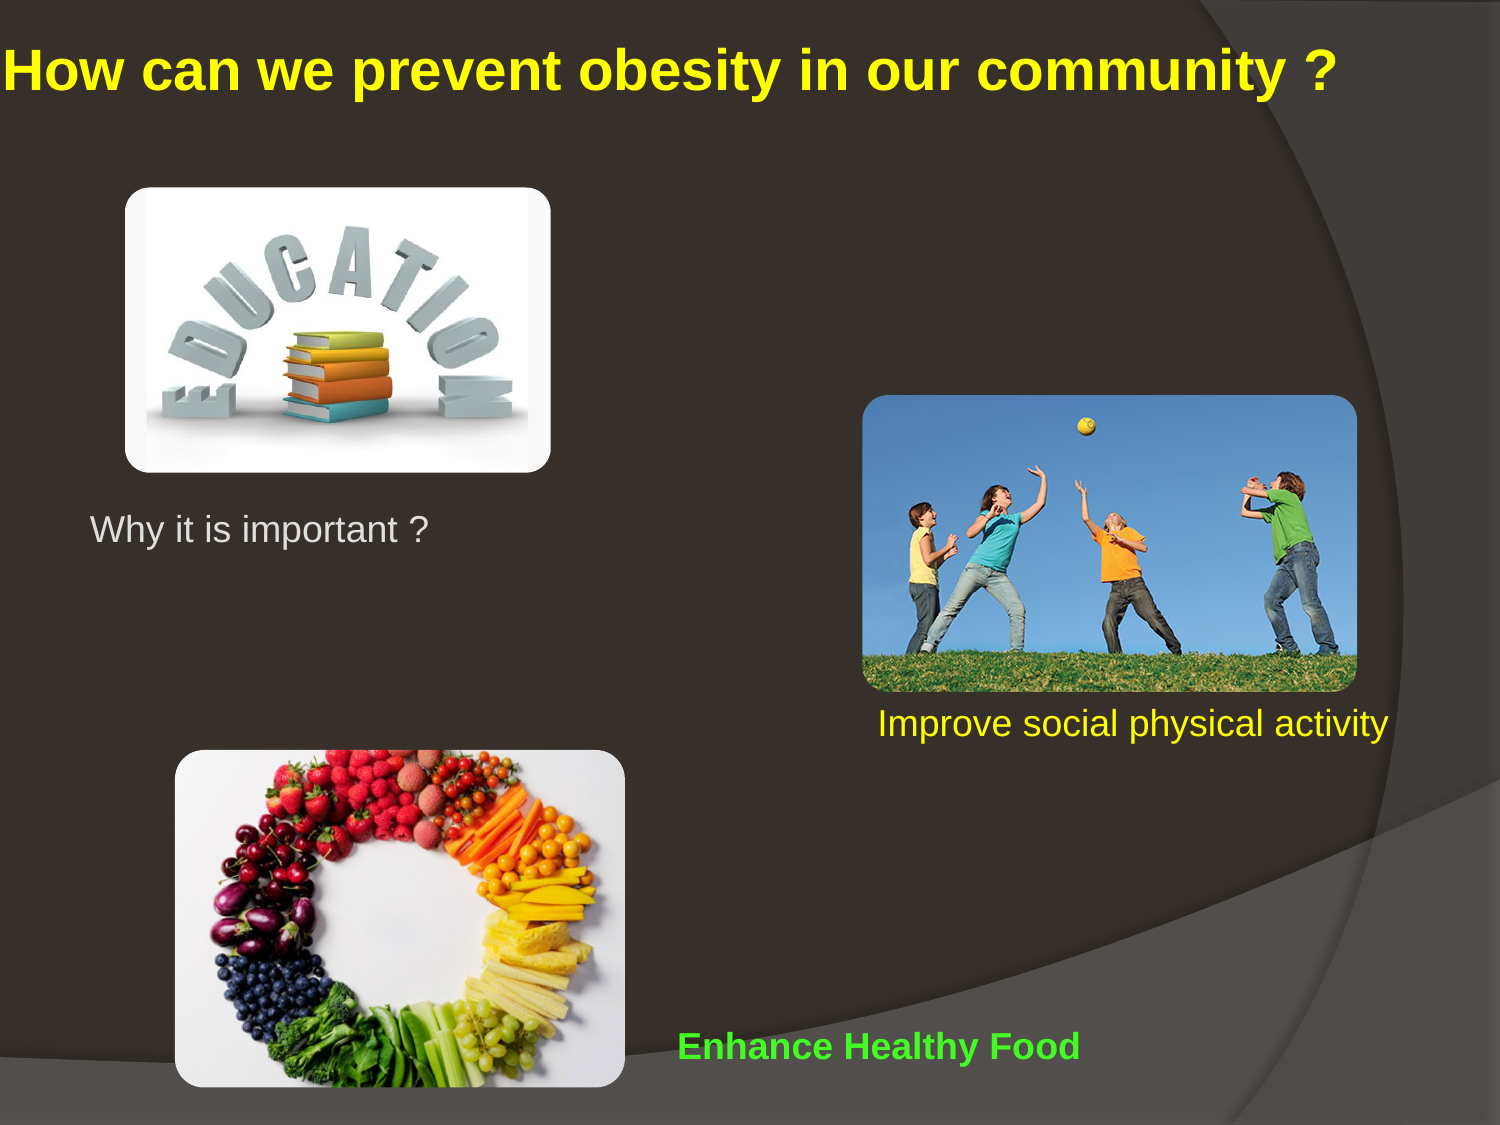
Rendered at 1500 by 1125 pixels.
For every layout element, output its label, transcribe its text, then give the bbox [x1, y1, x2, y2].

picture [862, 394, 1358, 693]
text_box Enhance Healthy Food [662, 1014, 1188, 1075]
text_box Improve social physical activity [862, 691, 1500, 752]
text_box Why it is important ? [74, 497, 501, 558]
picture [174, 749, 626, 1088]
picture [124, 187, 551, 473]
text_box How can we prevent obesity in our community ? [0, 24, 1500, 155]
